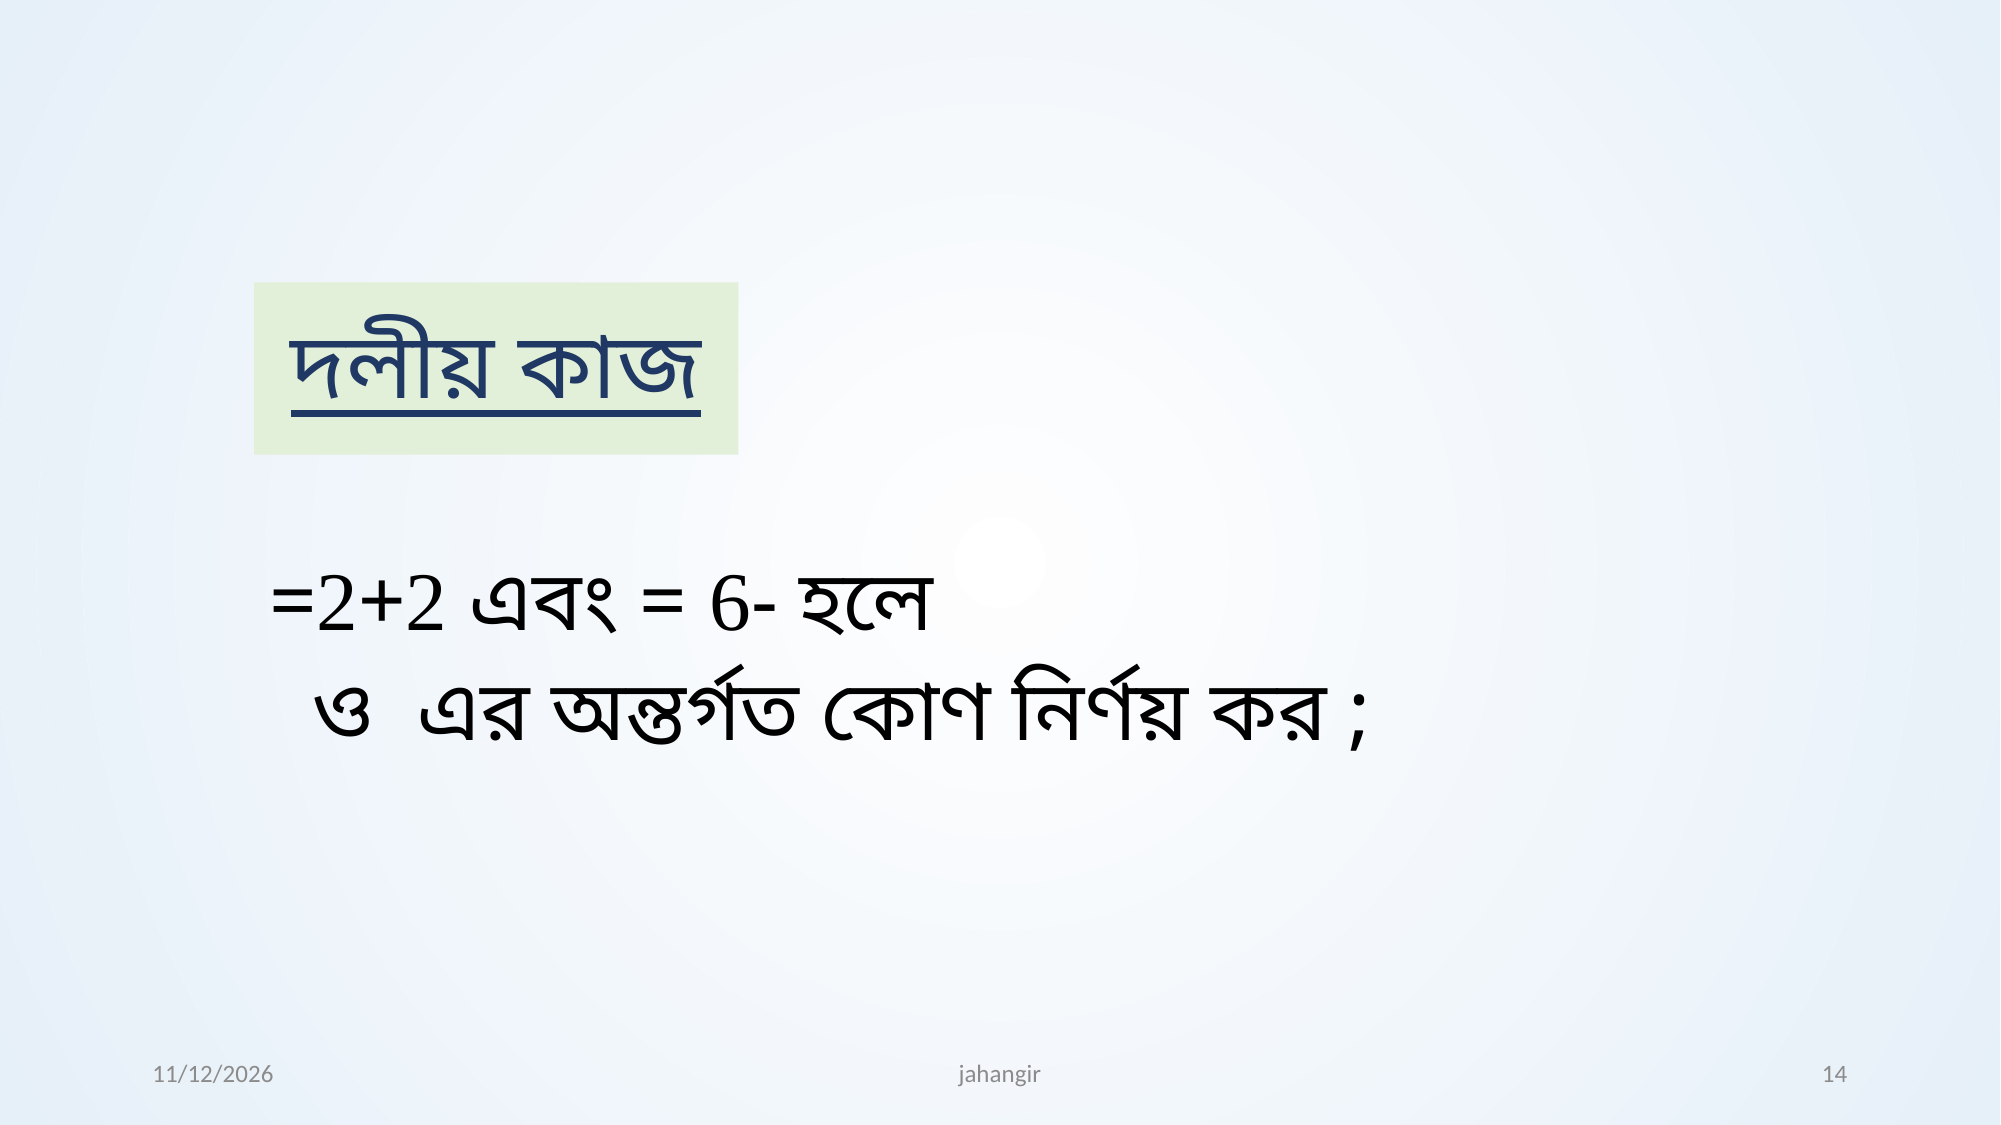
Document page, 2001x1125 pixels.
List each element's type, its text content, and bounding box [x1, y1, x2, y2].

title দলীয় কাজ [254, 282, 739, 455]
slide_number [137, 1042, 588, 1103]
slide_number 14 [1412, 1042, 1863, 1103]
footer jahangir [662, 1042, 1338, 1103]
